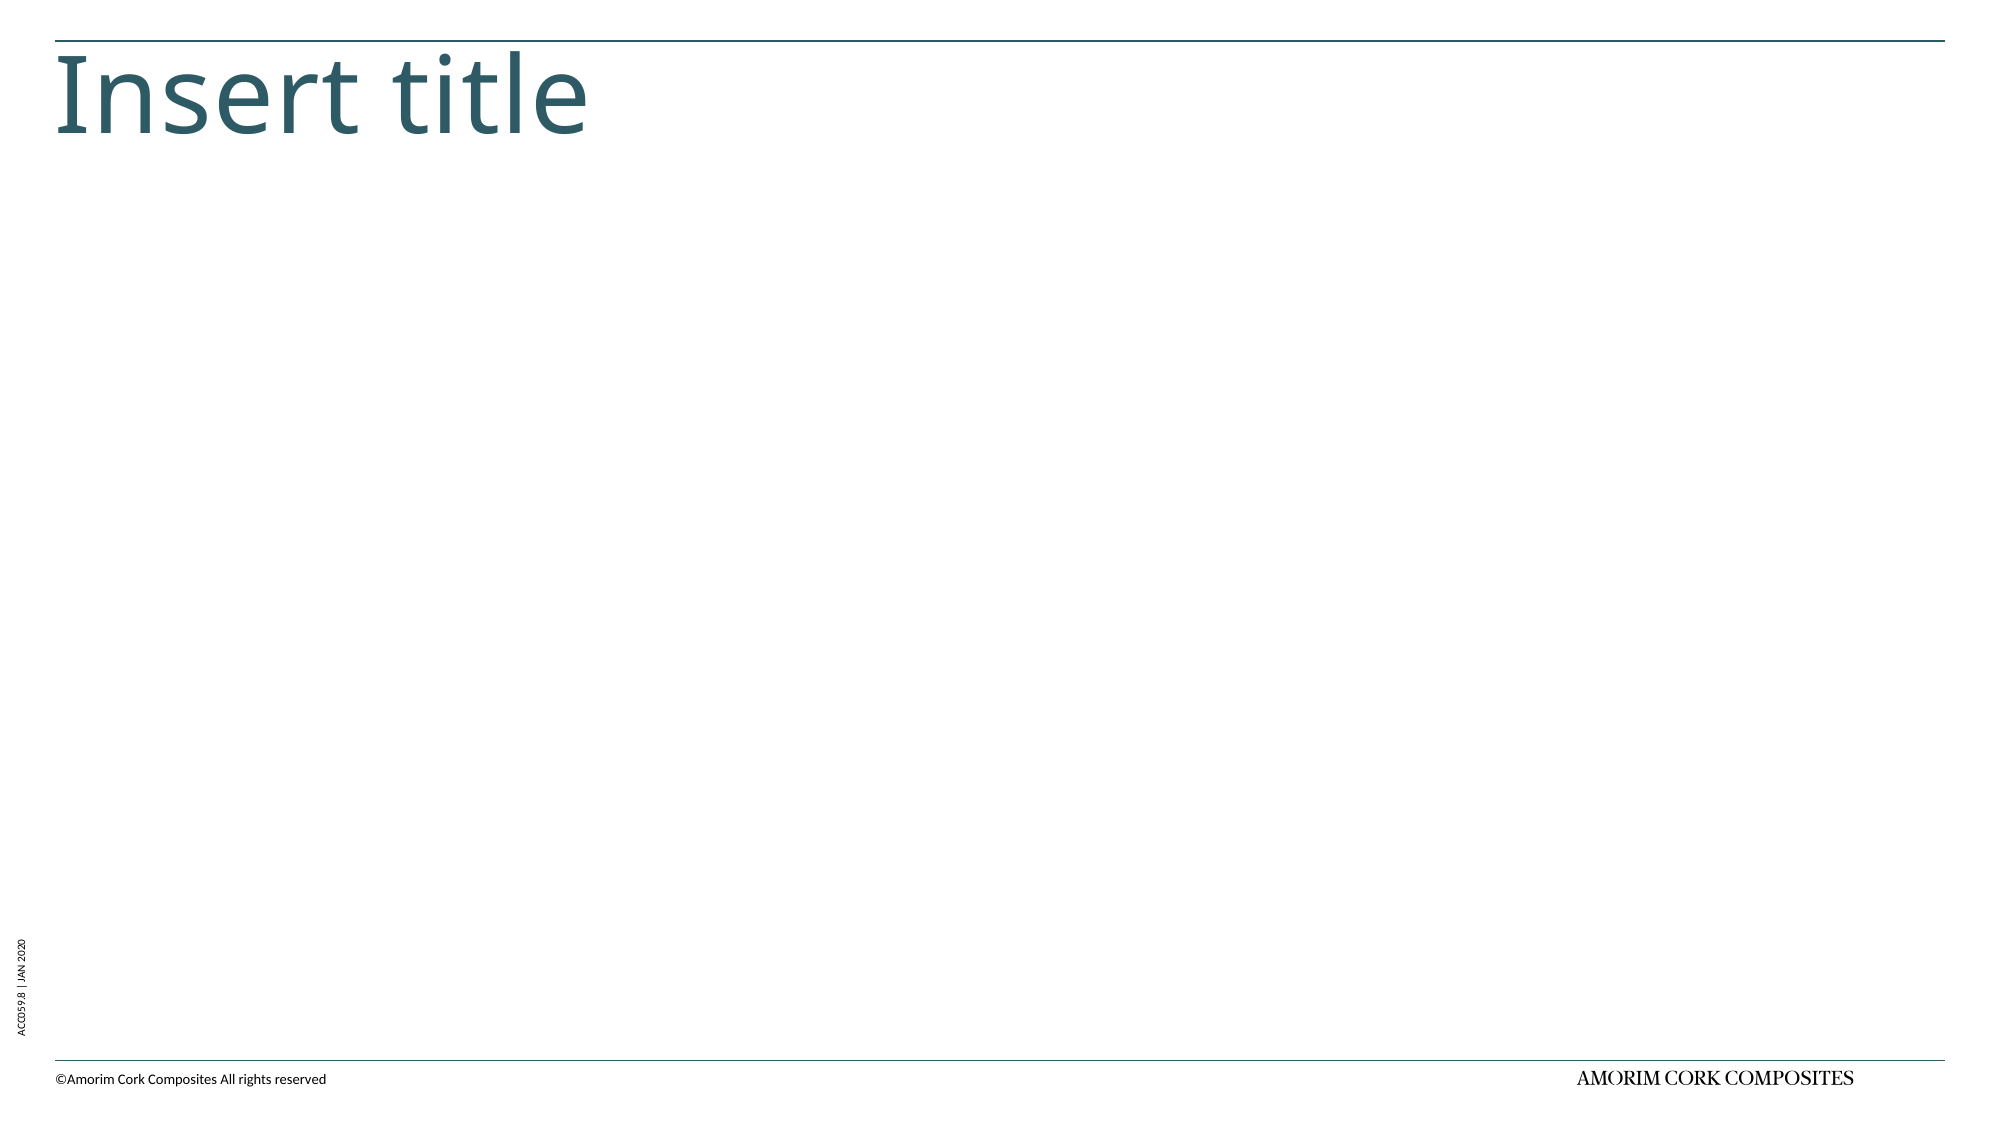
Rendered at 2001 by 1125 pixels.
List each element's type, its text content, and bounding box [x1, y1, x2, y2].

picture [1575, 1069, 1855, 1087]
list Insert title [54, 46, 1929, 125]
